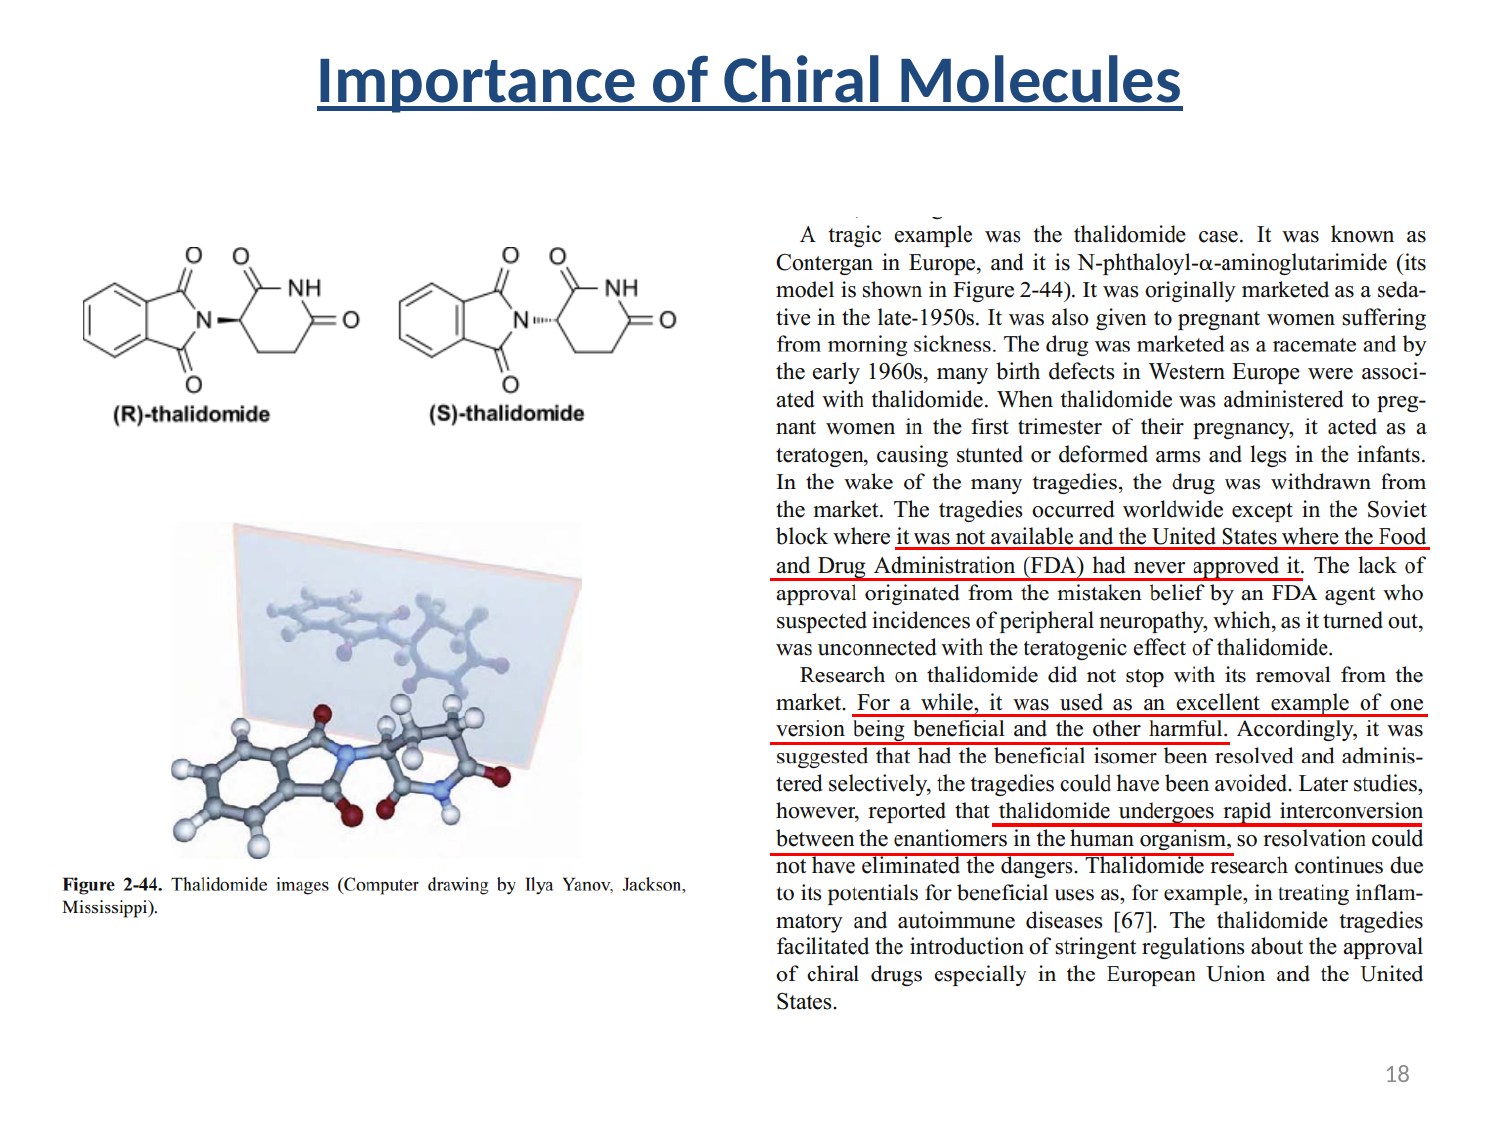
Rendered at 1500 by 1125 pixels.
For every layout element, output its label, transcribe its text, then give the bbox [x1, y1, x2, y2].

picture [757, 217, 1450, 1018]
text_box Importance of Chiral Molecules [74, 0, 1425, 151]
picture [83, 247, 678, 430]
slide_number 18 [1074, 1042, 1425, 1103]
picture [57, 516, 694, 924]
